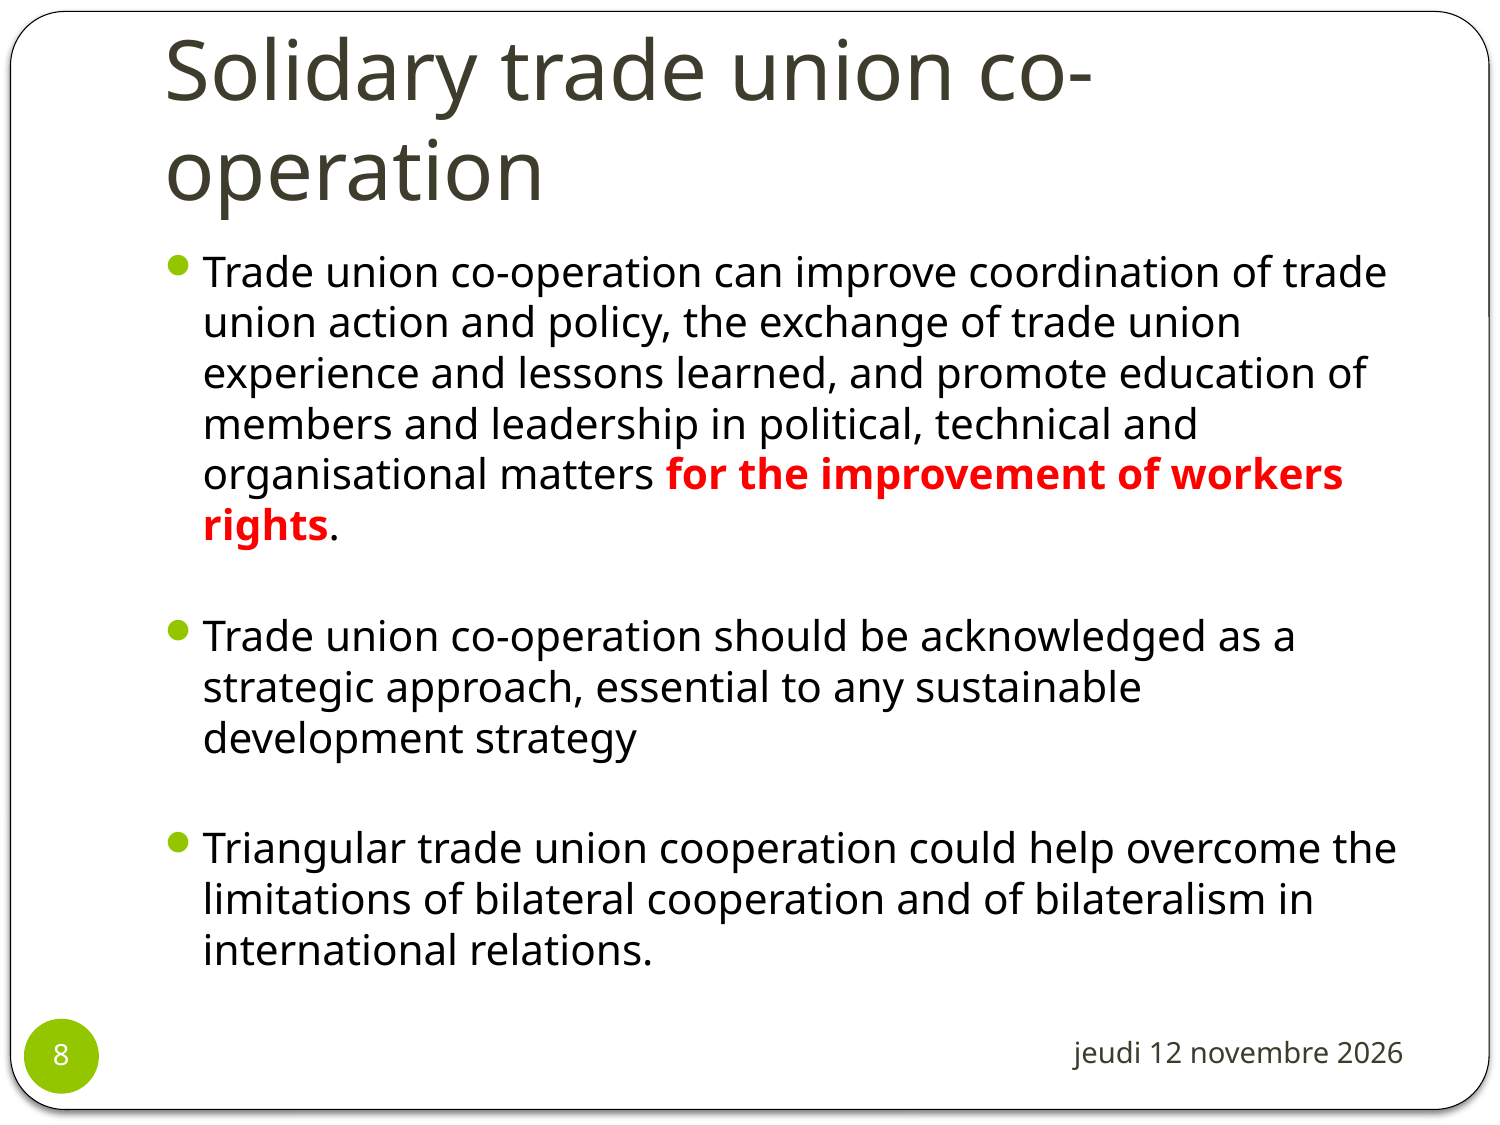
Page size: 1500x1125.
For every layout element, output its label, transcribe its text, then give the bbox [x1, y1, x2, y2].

list Trade union co-operation can improve coordination of trade union action and policy, the exchange of trade union experience and lessons learned, and promote education of members and leadership in political, technical and organisational matters for the improvement of workers rights. Trade union co-operation should be acknowledged as a strategic approach, essential to any sustainable development strategy Triangular trade union cooperation could help overcome the limitations of bilateral cooperation and of bilateralism in international relations. [150, 237, 1425, 988]
title Solidary trade union co-operation [150, 45, 1425, 233]
slide_number 8 [23, 1018, 99, 1094]
slide_number jeudi, 30 août 2012 [1012, 1015, 1419, 1094]
